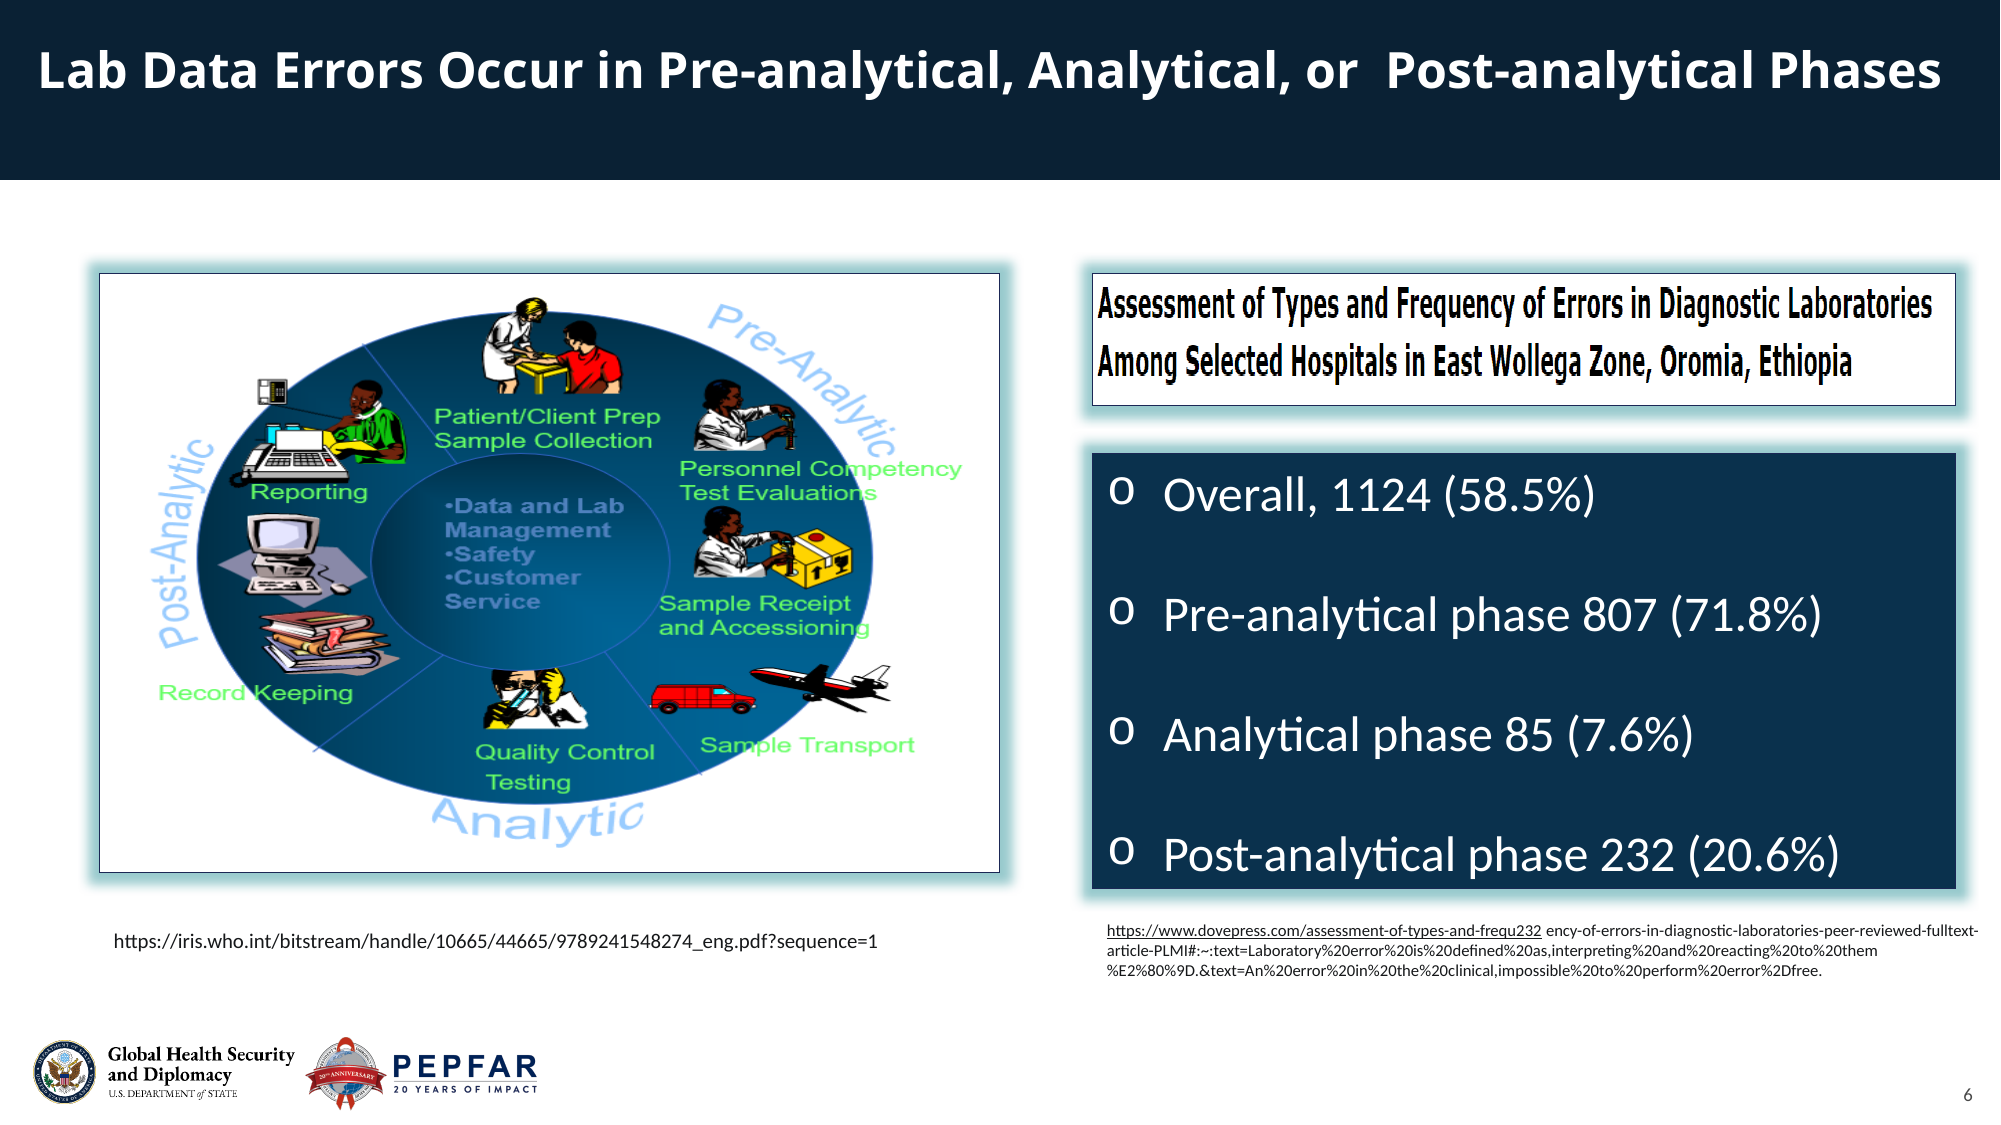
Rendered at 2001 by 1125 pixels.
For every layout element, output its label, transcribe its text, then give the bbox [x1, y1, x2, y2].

text_box Overall, 1124 (58.5%) Pre-analytical phase 807 (71.8%) Analytical phase 85 (7.6%) Post-analytical phase 232 (20.6%) [1092, 453, 1956, 889]
text_box https://www.dovepress.com/assessment-of-types-and-frequ232 ency-of-errors-in-diagnostic-laboratories-peer-reviewed-fulltext-article-PLMI#:~:text=Laboratory%20error%20is%20defined%20as,interpreting%20and%20reacting%20to%20them%E2%80%9D.&text=An%20error%20in%20the%20clinical,impossible%20to%20perform%20error%2Dfree. [1092, 912, 2000, 988]
picture [33, 1040, 295, 1104]
text_box Lab Data Errors Occur in Pre-analytical, Analytical, or Post-analytical Phases [0, 31, 1981, 107]
text_box https://iris.who.int/bitstream/handle/10665/44665/9789241548274_eng.pdf?sequence=1 [99, 920, 919, 961]
picture [98, 273, 1000, 873]
picture [1092, 273, 1956, 406]
picture [305, 1037, 537, 1111]
